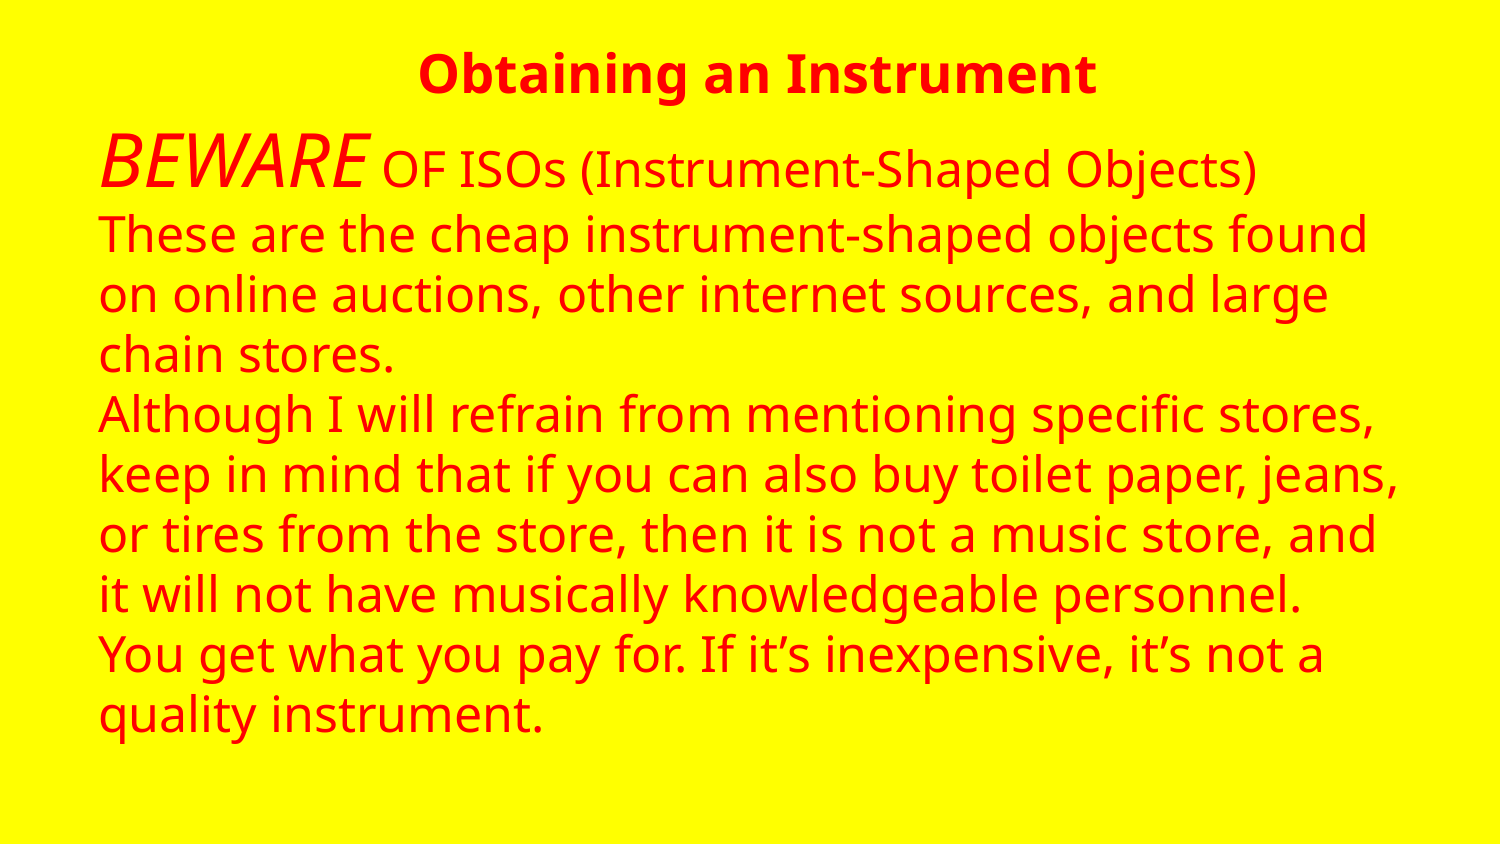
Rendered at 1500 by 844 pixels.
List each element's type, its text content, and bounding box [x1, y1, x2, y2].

text_box BEWARE OF ISOs (Instrument-Shaped Objects) These are the cheap instrument-shaped objects found on online auctions, other internet sources, and large chain stores. Although I will refrain from mentioning specific stores, keep in mind that if you can also buy toilet paper, jeans, or tires from the store, then it is not a music store, and it will not have musically knowledgeable personnel. You get what you pay for. If it’s inexpensive, it’s not a quality instrument. [83, 105, 1417, 751]
title Obtaining an Instrument [51, 15, 1449, 110]
